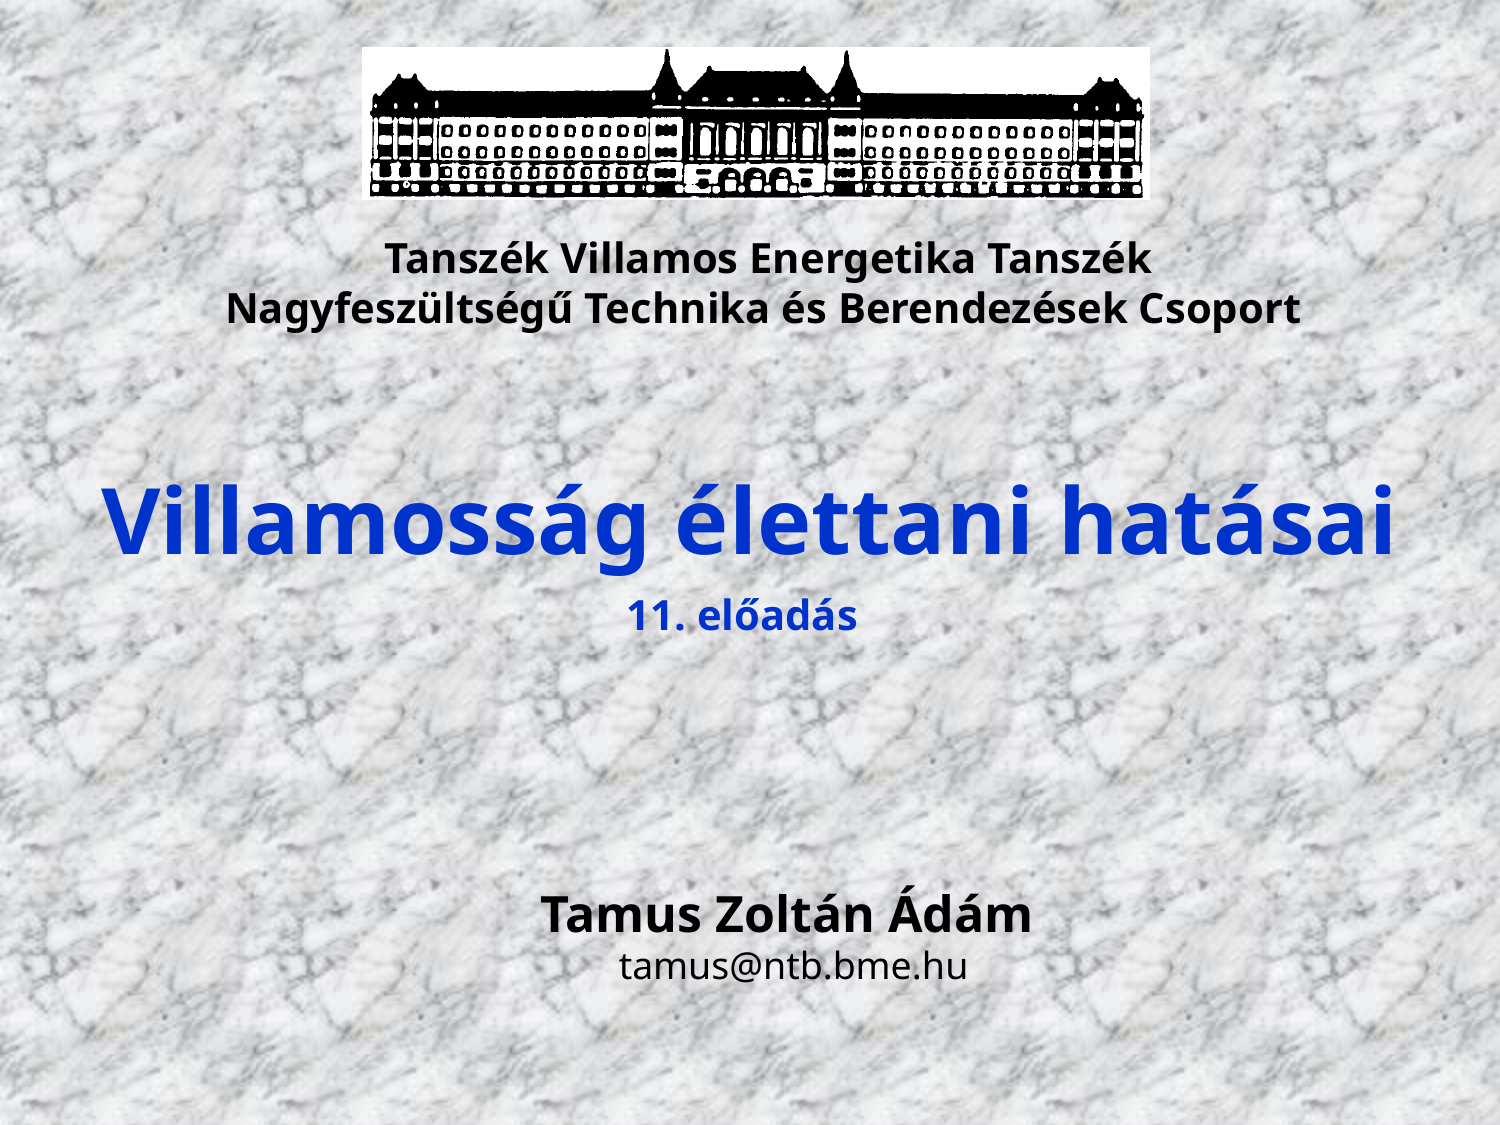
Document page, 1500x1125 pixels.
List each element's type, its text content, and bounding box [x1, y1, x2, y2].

text_box Tanszék Villamos Energetika Tanszék Nagyfeszültségű Technika és Berendezések Csoport [87, 224, 1450, 340]
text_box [362, 47, 1151, 201]
text_box Tamus Zoltán Ádám tamus@ntb.bme.hu [87, 874, 1500, 1125]
title Villamosság élettani hatásai 11. előadás [24, 399, 1476, 776]
picture [0, 0, 1500, 1125]
